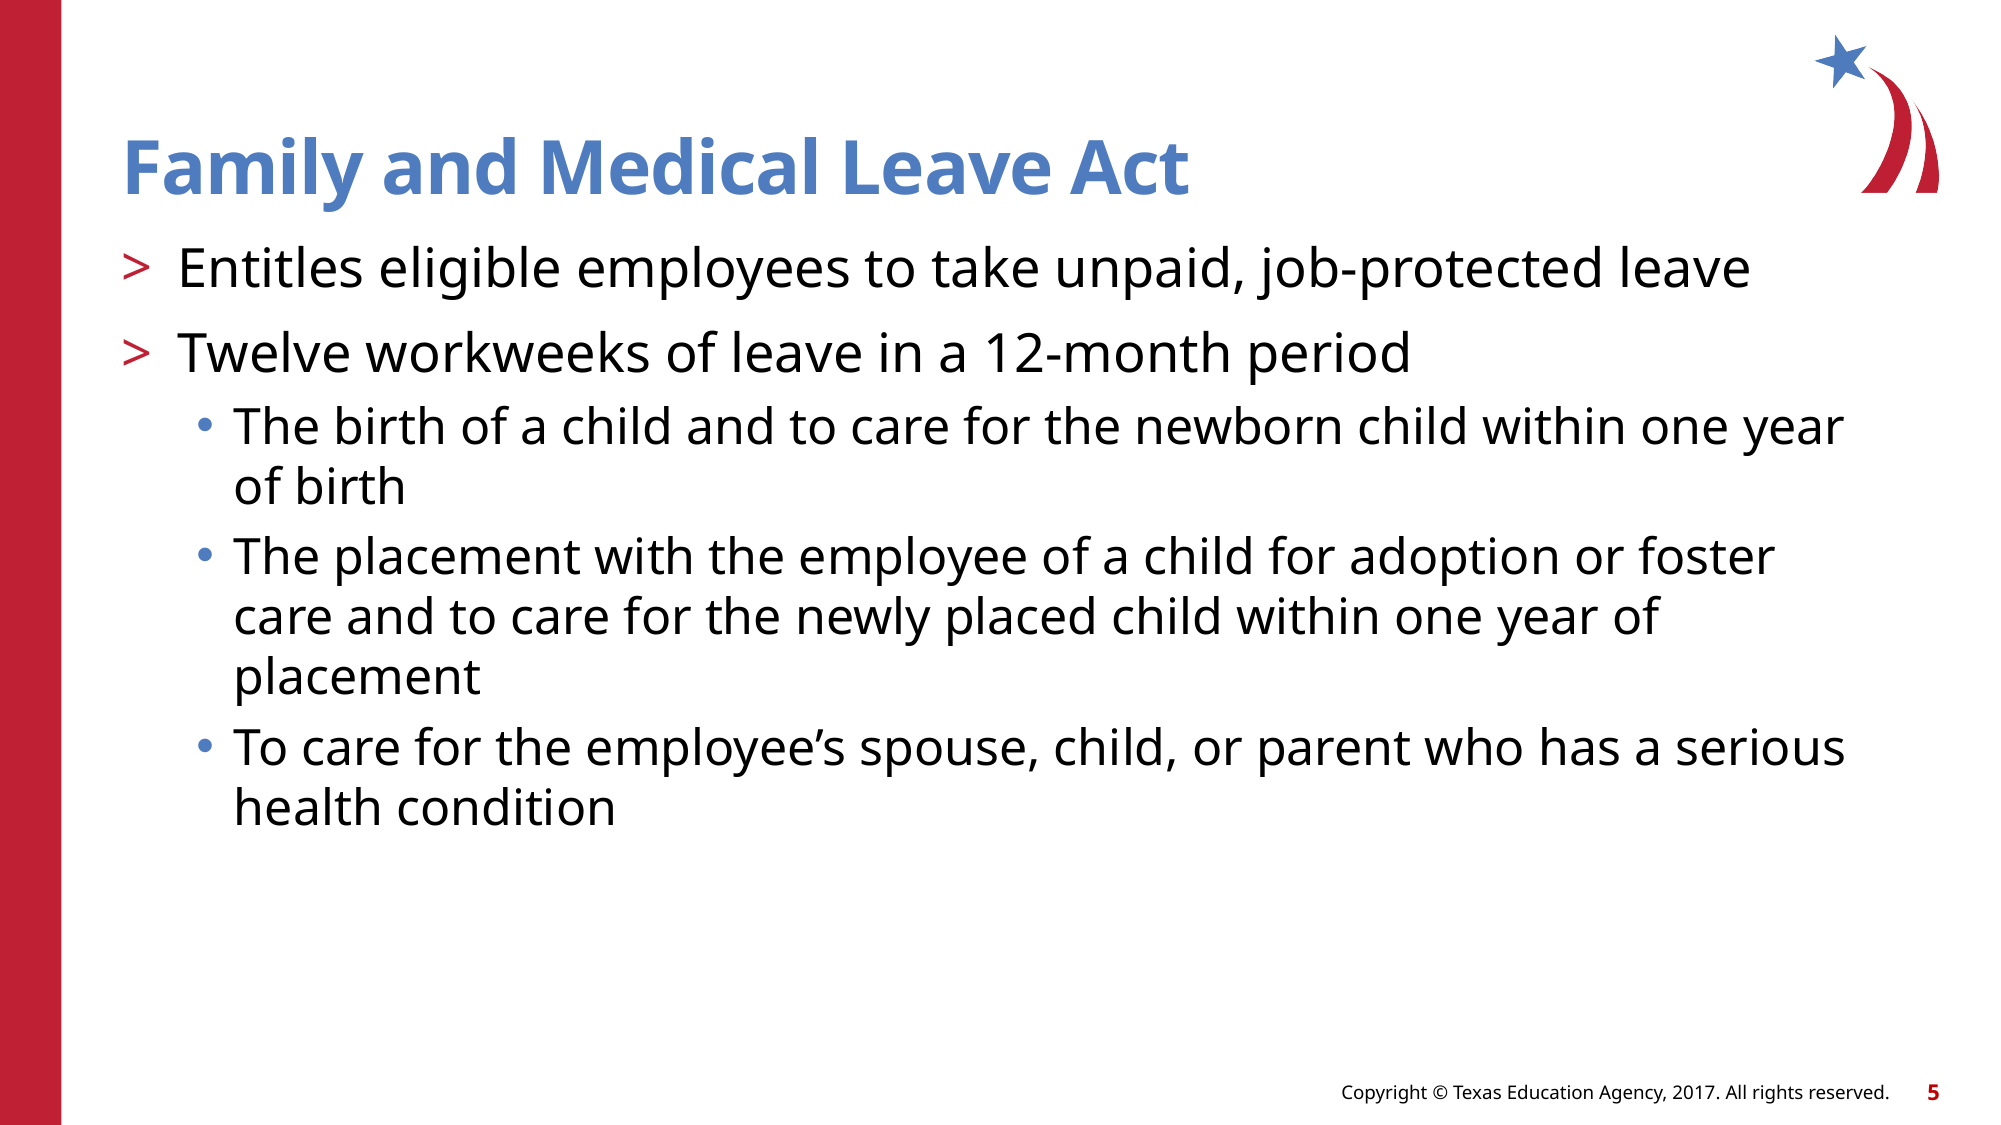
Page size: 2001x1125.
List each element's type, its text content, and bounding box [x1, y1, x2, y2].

list Entitles eligible employees to take unpaid, job-protected leave Twelve workweeks of leave in a 12-month period The birth of a child and to care for the newborn child within one year of birth The placement with the employee of a child for adoption or foster care and to care for the newly placed child within one year of placement To care for the employee’s spouse, child, or parent who has a serious health condition [121, 233, 1884, 1010]
title Family and Medical Leave Act [121, 66, 1772, 211]
picture [1814, 34, 1939, 193]
